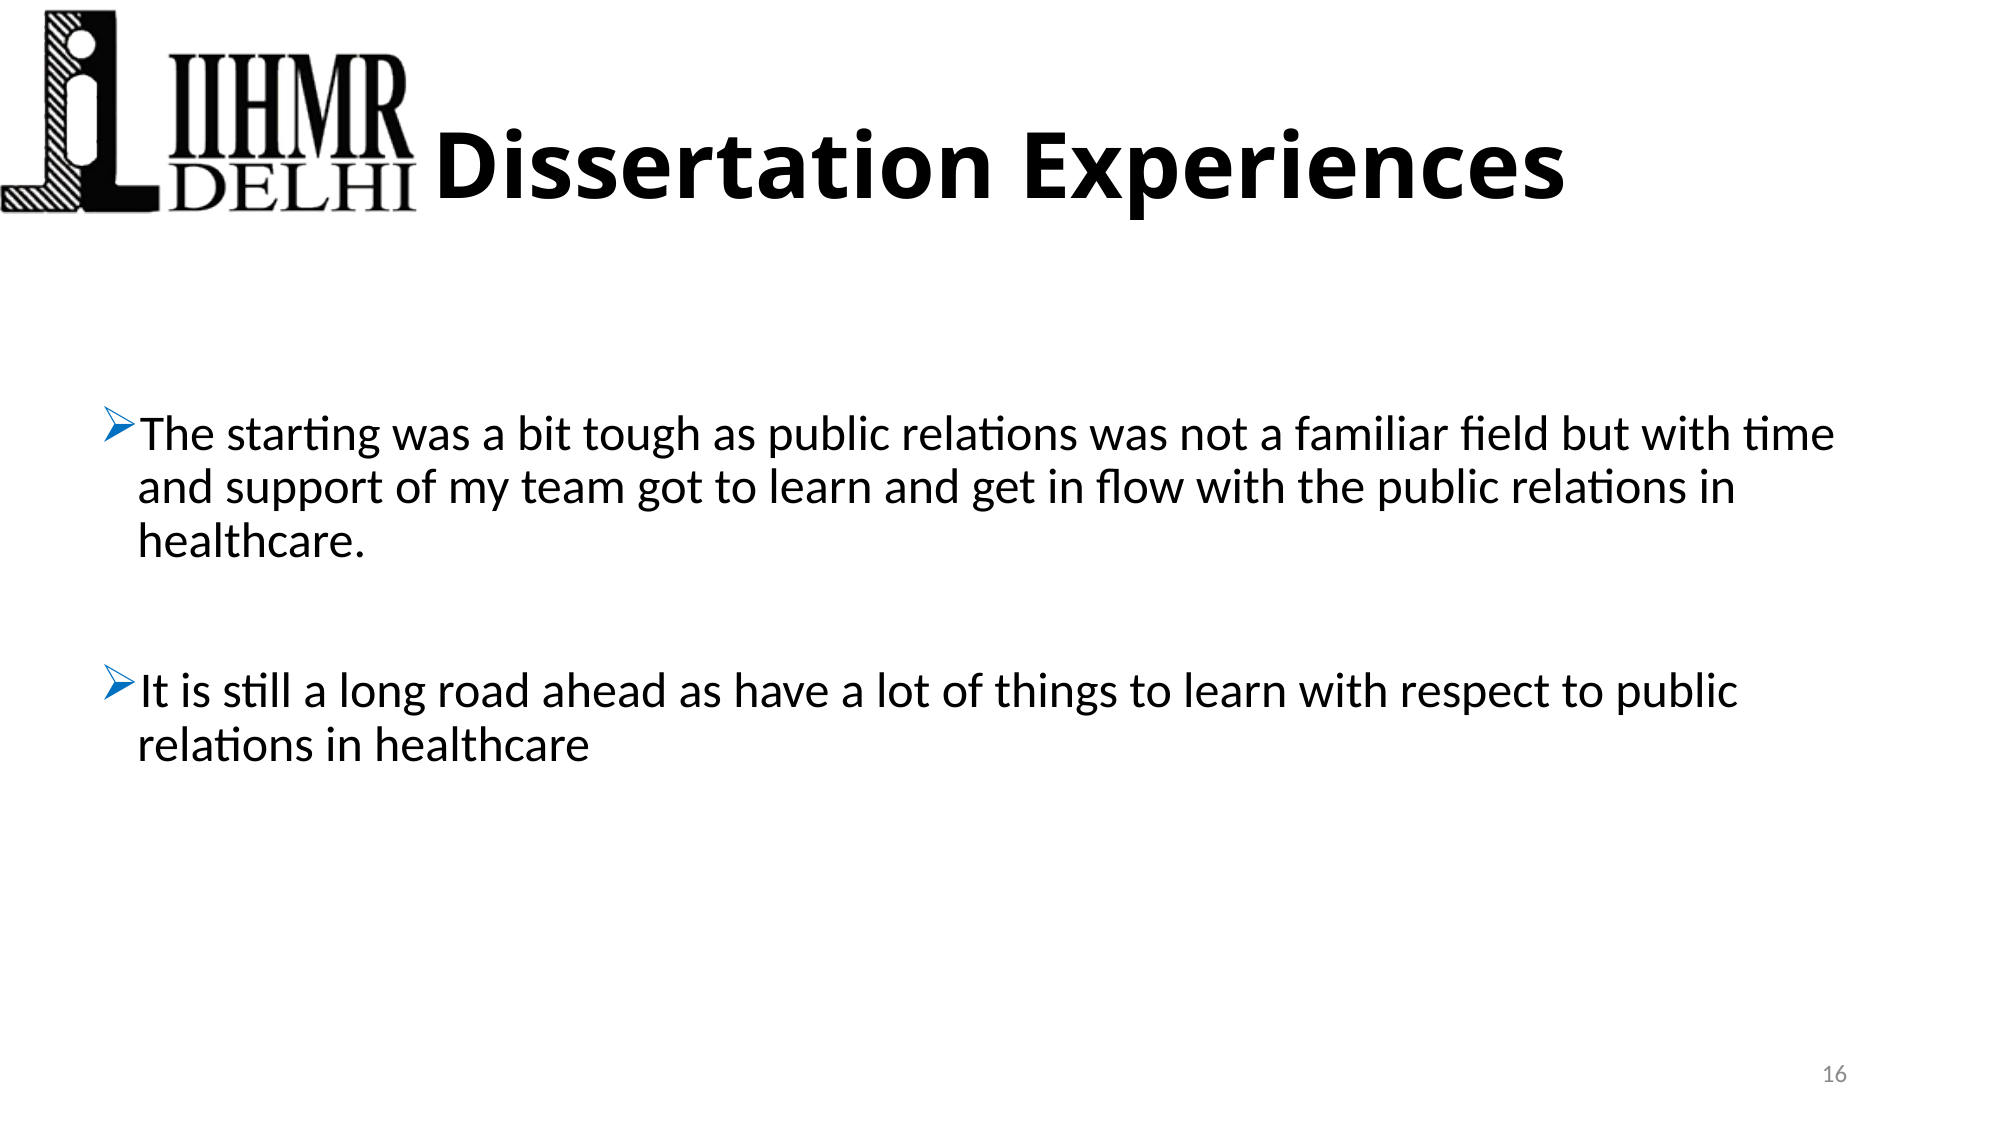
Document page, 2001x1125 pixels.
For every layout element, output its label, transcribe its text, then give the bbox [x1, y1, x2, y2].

list The starting was a bit tough as public relations was not a familiar field but with time and support of my team got to learn and get in flow with the public relations in healthcare. It is still a long road ahead as have a lot of things to learn with respect to public relations in healthcare [85, 399, 1863, 817]
slide_number 16 [1412, 1042, 1863, 1103]
title Dissertation Experiences [137, 59, 1863, 278]
picture [0, 5, 443, 214]
